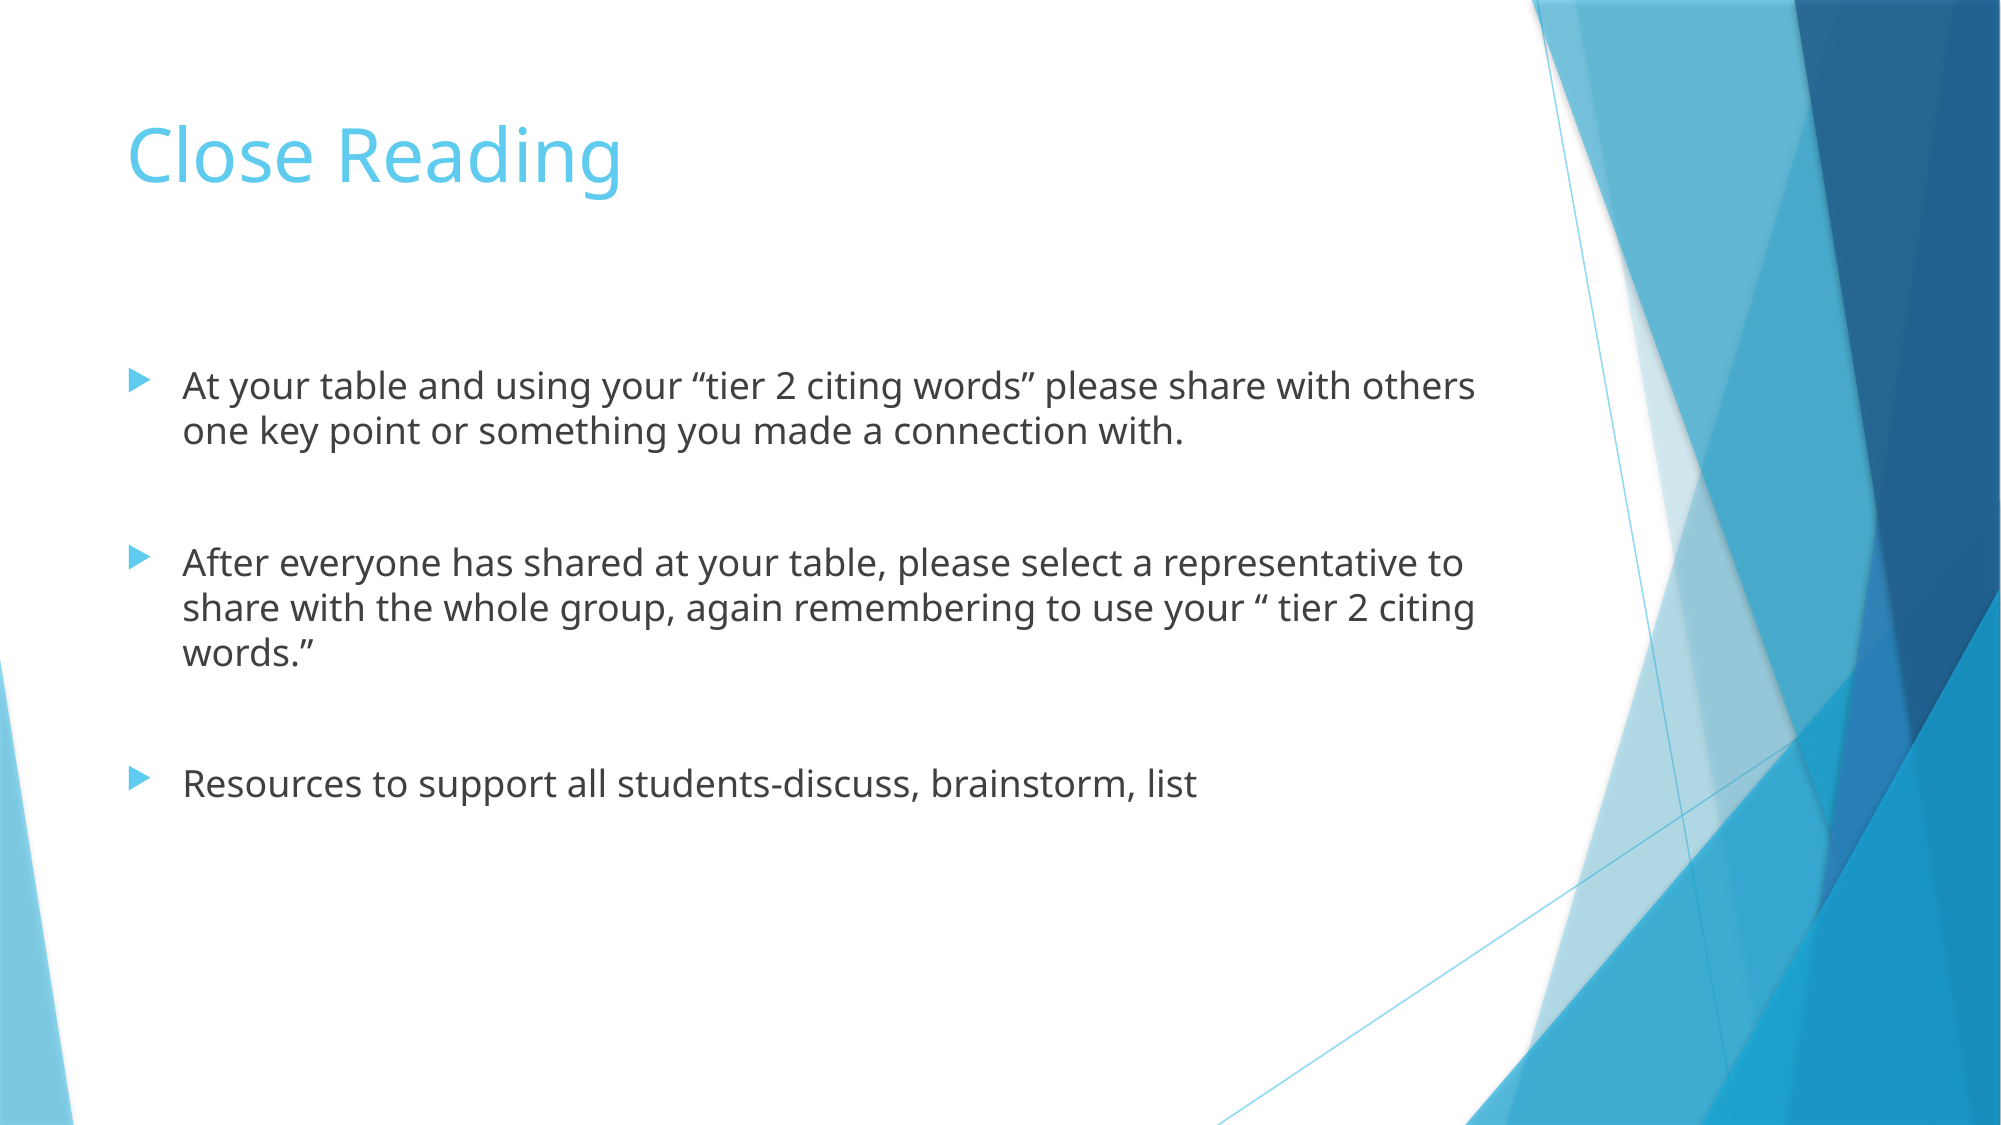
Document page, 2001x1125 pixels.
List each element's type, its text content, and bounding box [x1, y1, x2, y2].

title Close Reading [111, 99, 1522, 317]
list At your table and using your “tier 2 citing words” please share with others one key point or something you made a connection with. After everyone has shared at your table, please select a representative to share with the whole group, again remembering to use your “ tier 2 citing words.” Resources to support all students-discuss, brainstorm, list [111, 354, 1522, 992]
